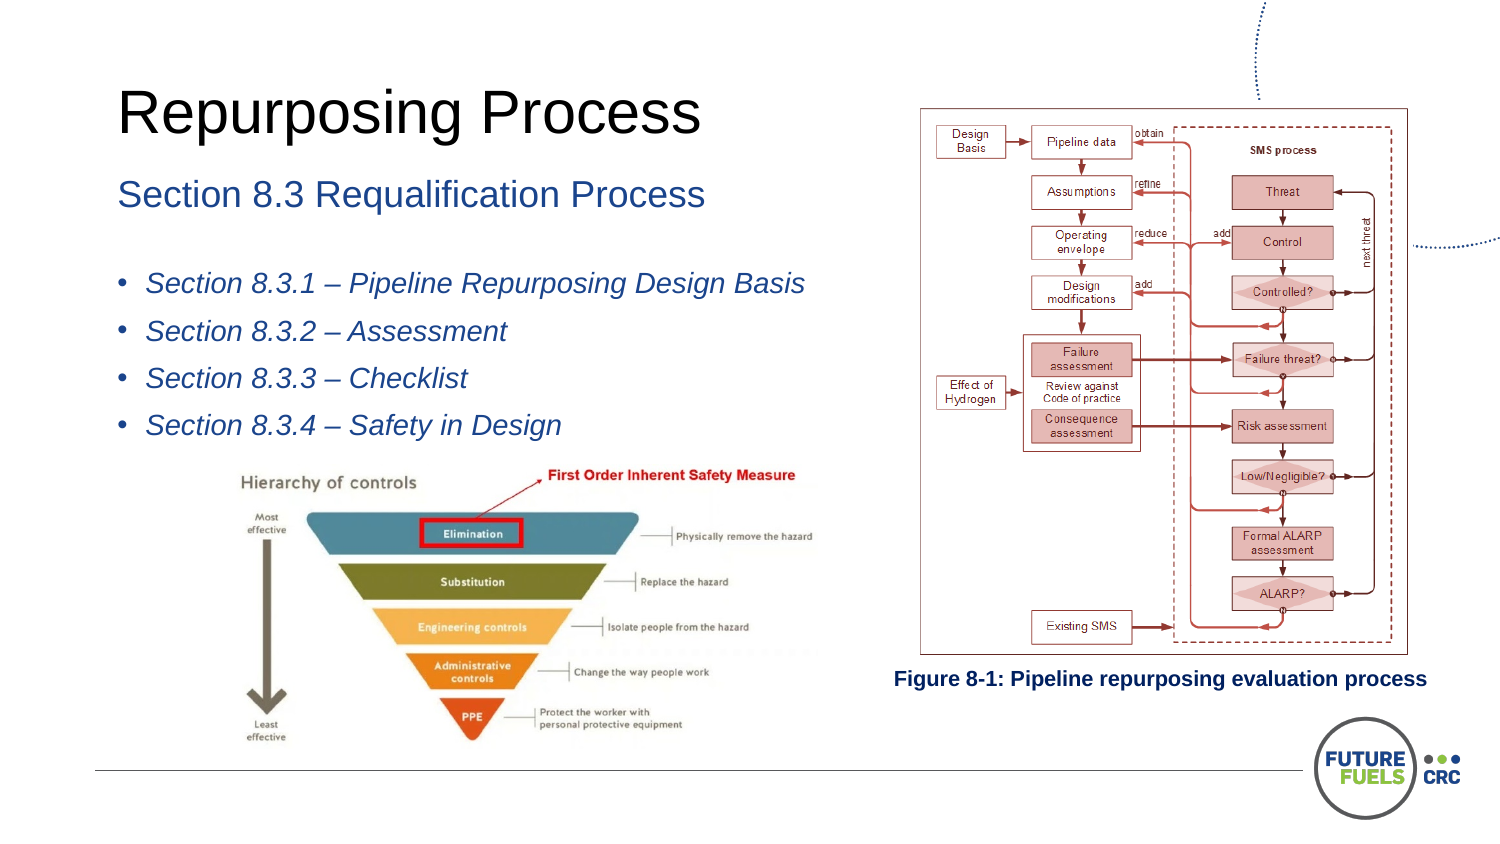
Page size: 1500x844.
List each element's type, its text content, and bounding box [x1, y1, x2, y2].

picture [1307, 710, 1467, 826]
text_box Figure 8‑1: Pipeline repurposing evaluation process [818, 657, 1447, 699]
title Repurposing Process [102, 73, 1124, 156]
picture [913, 0, 1500, 661]
list Section 8.3 Requalification Process [102, 167, 913, 250]
picture [232, 464, 818, 749]
list Section 8.3.1 – Pipeline Repurposing Design Basis Section 8.3.2 – Assessment Section 8.3.3 – Checklist Section 8.3.4 – Safety in Design [102, 261, 913, 443]
